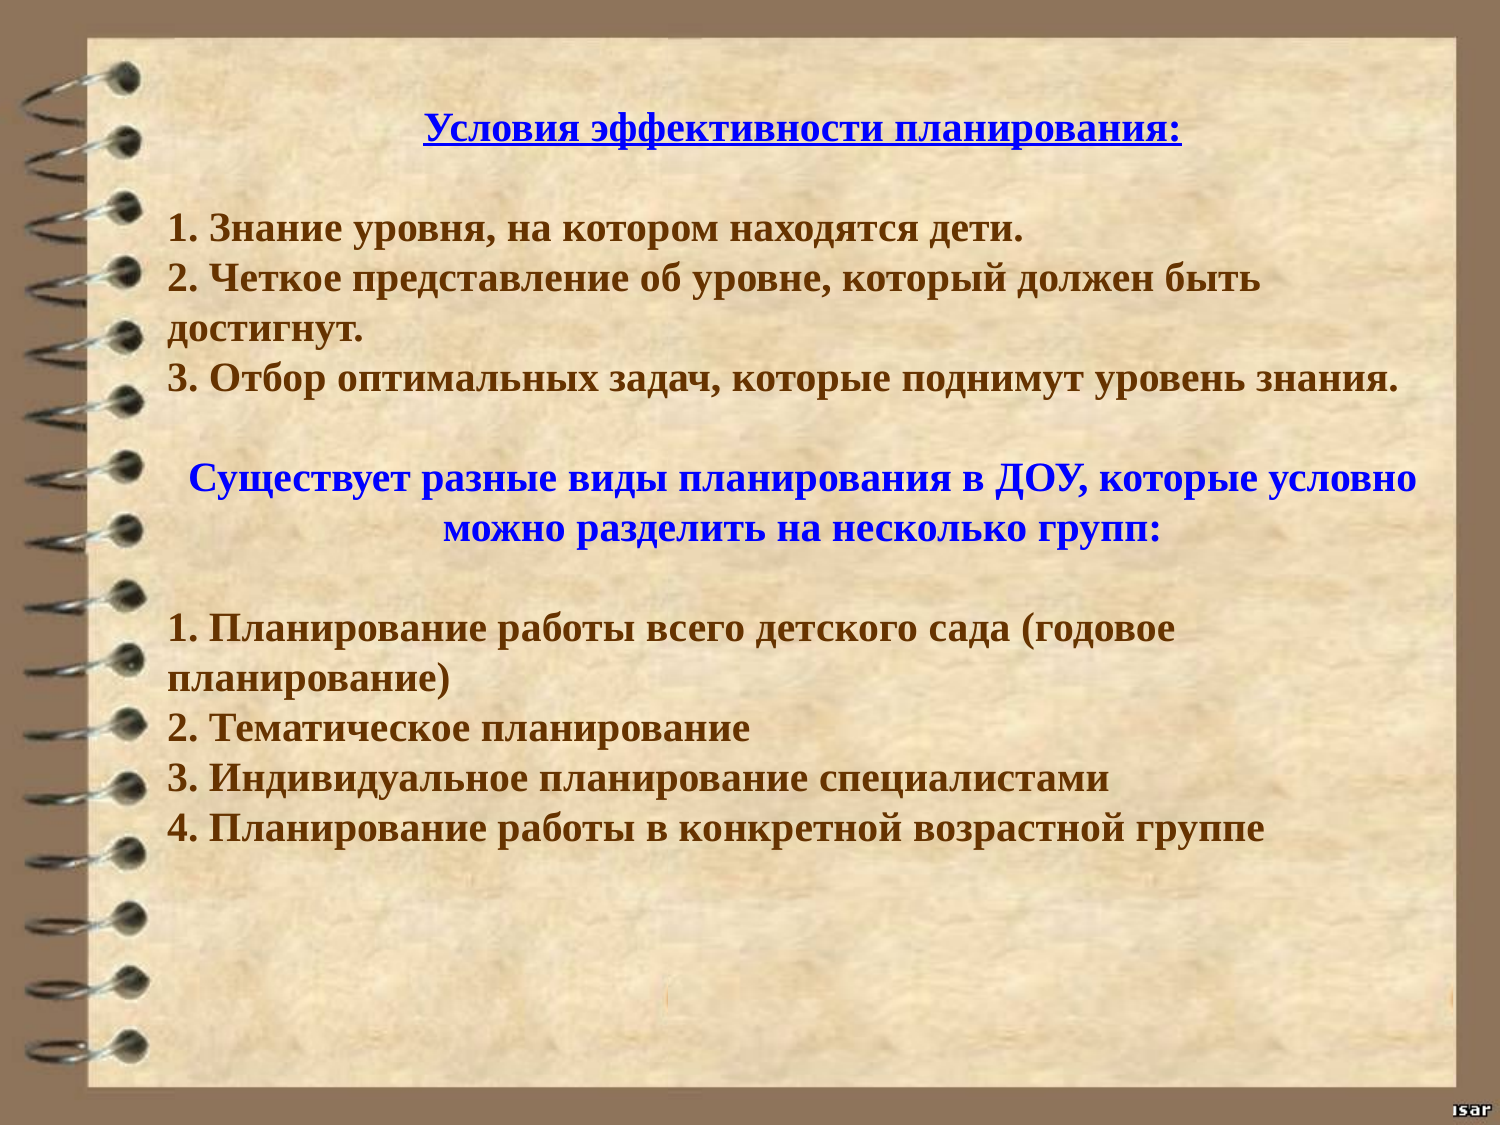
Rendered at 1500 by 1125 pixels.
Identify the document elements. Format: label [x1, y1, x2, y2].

list [670, 0, 1454, 1125]
picture [1454, 0, 1500, 1125]
picture [0, 0, 669, 1125]
